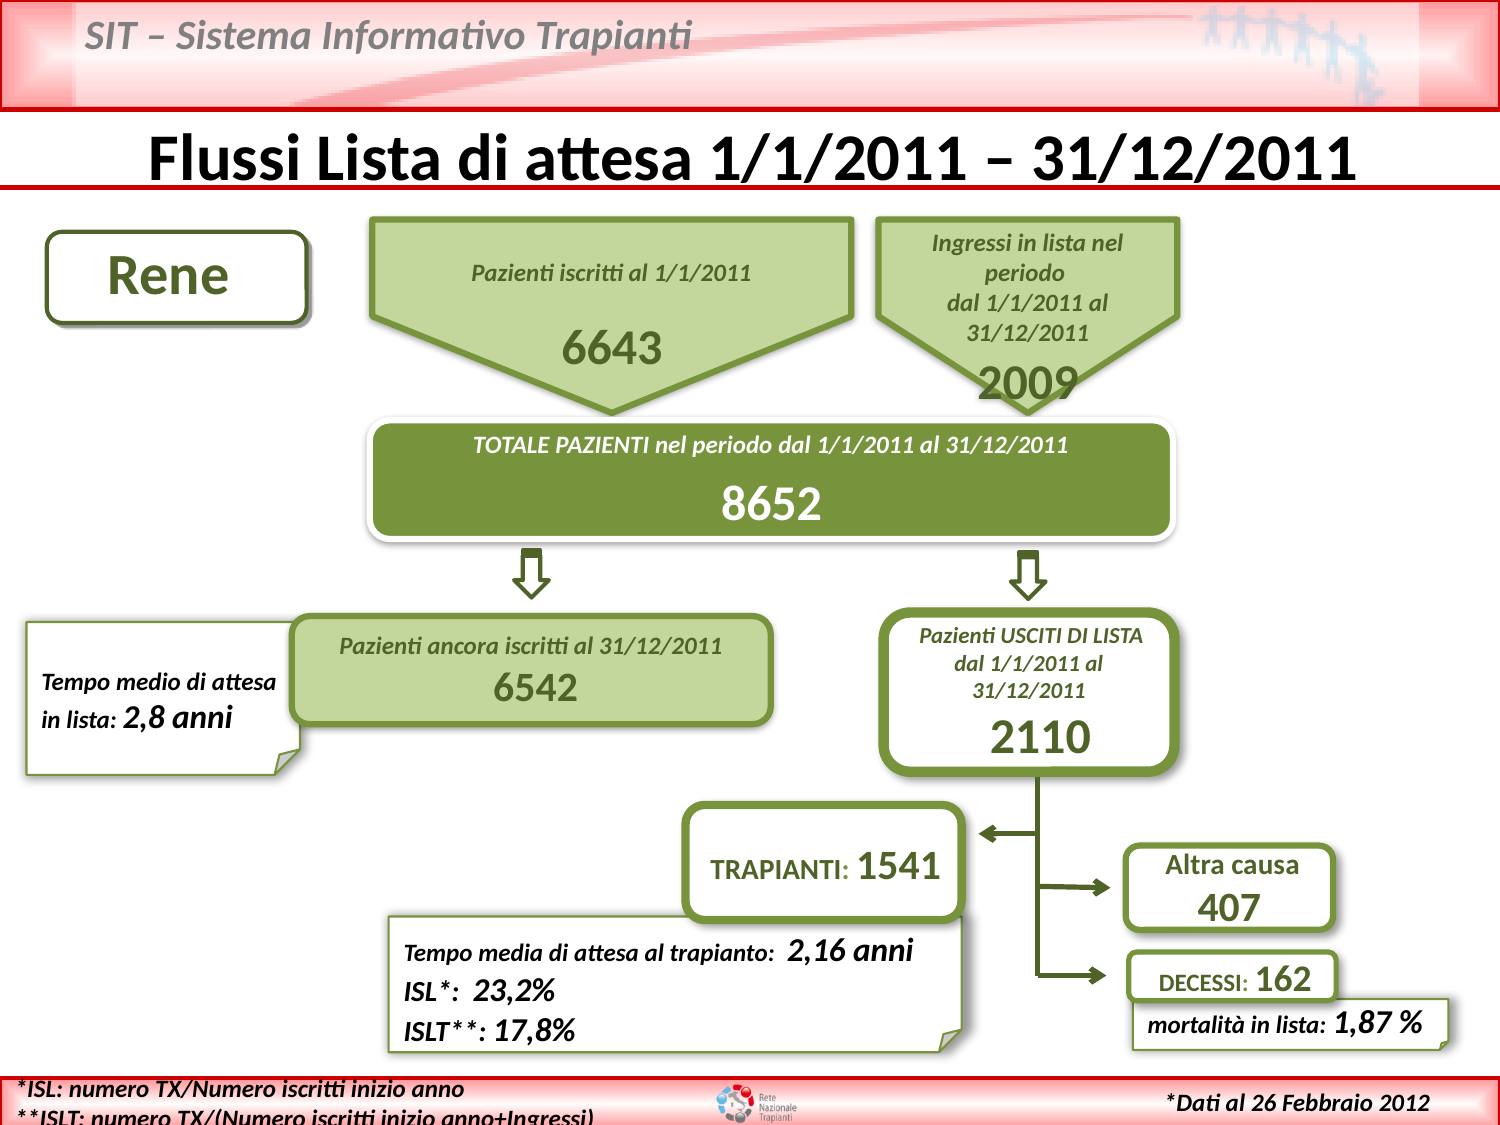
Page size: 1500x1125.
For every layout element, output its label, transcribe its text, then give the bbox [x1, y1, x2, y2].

text_box Altra causa 407 [1123, 843, 1336, 932]
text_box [46, 229, 307, 324]
text_box mortalità in lista: 1,87 % [1130, 996, 1451, 1052]
text_box *ISL: numero TX/Numero iscritti inizio anno **ISLT: numero TX/(Numero iscritti inizio anno+Ingressi) [0, 1065, 658, 1125]
text_box Pazienti ancora iscritti al 31/12/2011 6542 [288, 612, 774, 728]
text_box TOTALE PAZIENTI nel periodo dal 1/1/2011 al 31/12/2011 8652 [366, 417, 1177, 543]
text_box Flussi Lista di attesa 1/1/2011 – 31/12/2011 [4, 106, 1500, 202]
text_box [512, 548, 551, 600]
text_box Tempo medio di attesa in lista: 2,8 anni [24, 619, 303, 777]
text_box DECESSI: 162 [1126, 949, 1339, 1003]
text_box [1008, 550, 1048, 602]
text_box Pazienti iscritti al 1/1/2011 6643 [369, 216, 855, 415]
text_box Ingressi in lista nel periodo dal 1/1/2011 al 31/12/2011 2009 [875, 216, 1181, 415]
text_box *Dati al 26 Febbraio 2012 [1149, 1079, 1495, 1125]
text_box Tempo media di attesa al trapianto: 2,16 anni ISL*: 23,2% ISLT**: 17,8% [386, 914, 964, 1055]
text_box Pazienti USCITI DI LISTA dal 1/1/2011 al 31/12/2011 2110 [881, 610, 1177, 774]
picture [703, 1078, 809, 1125]
text_box TRAPIANTI: 1541 [683, 802, 964, 923]
